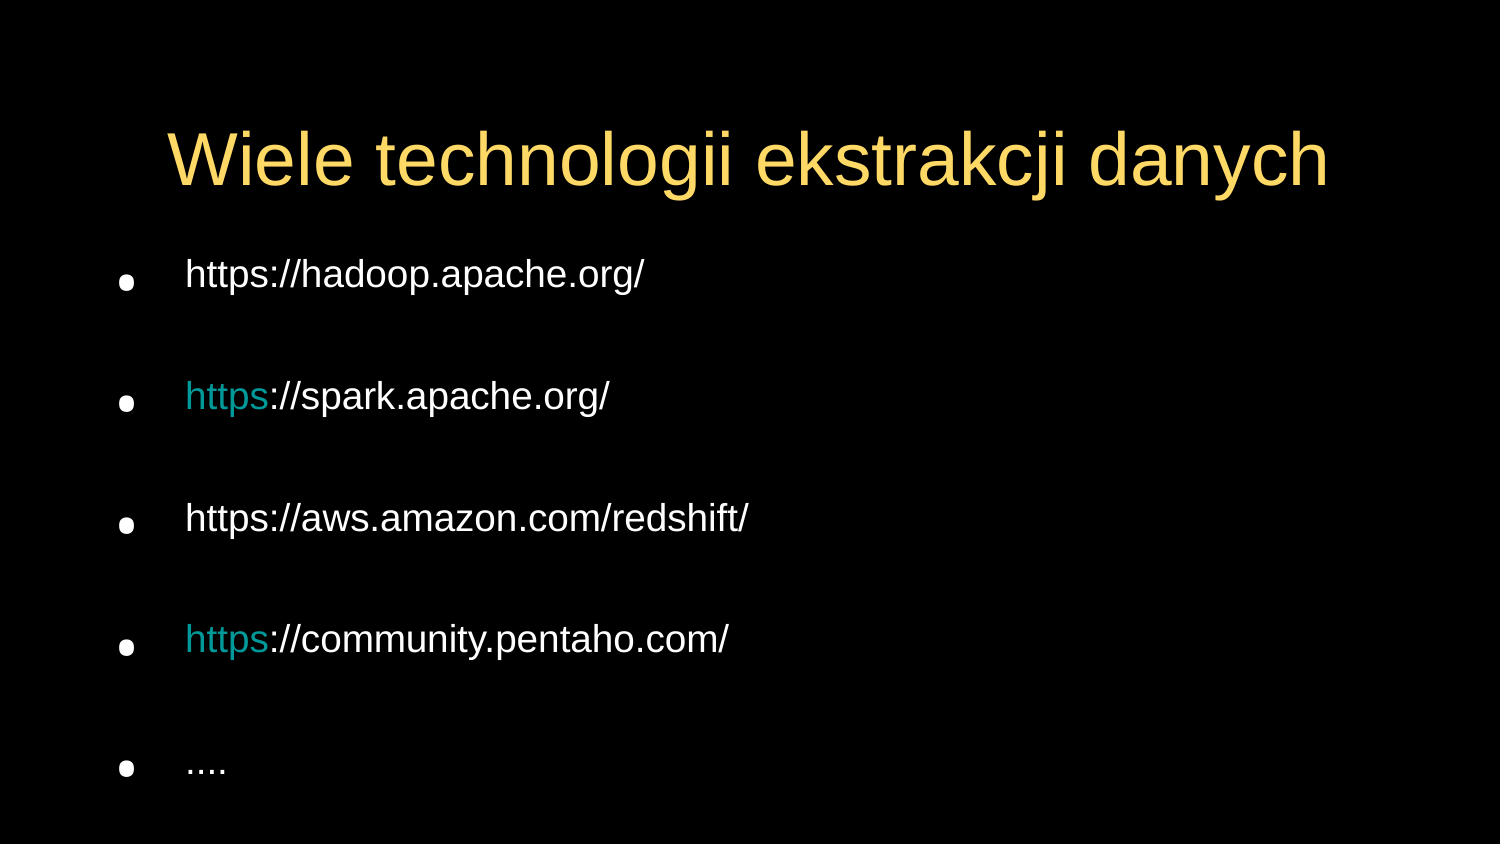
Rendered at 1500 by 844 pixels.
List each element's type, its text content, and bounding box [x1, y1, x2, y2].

list https://hadoop.apache.org/ https://spark.apache.org/ https://aws.amazon.com/redshift/ https://community.pentaho.com/ .... [106, 282, 1393, 767]
title Wiele technologii ekstrakcji danych [106, 76, 1393, 235]
